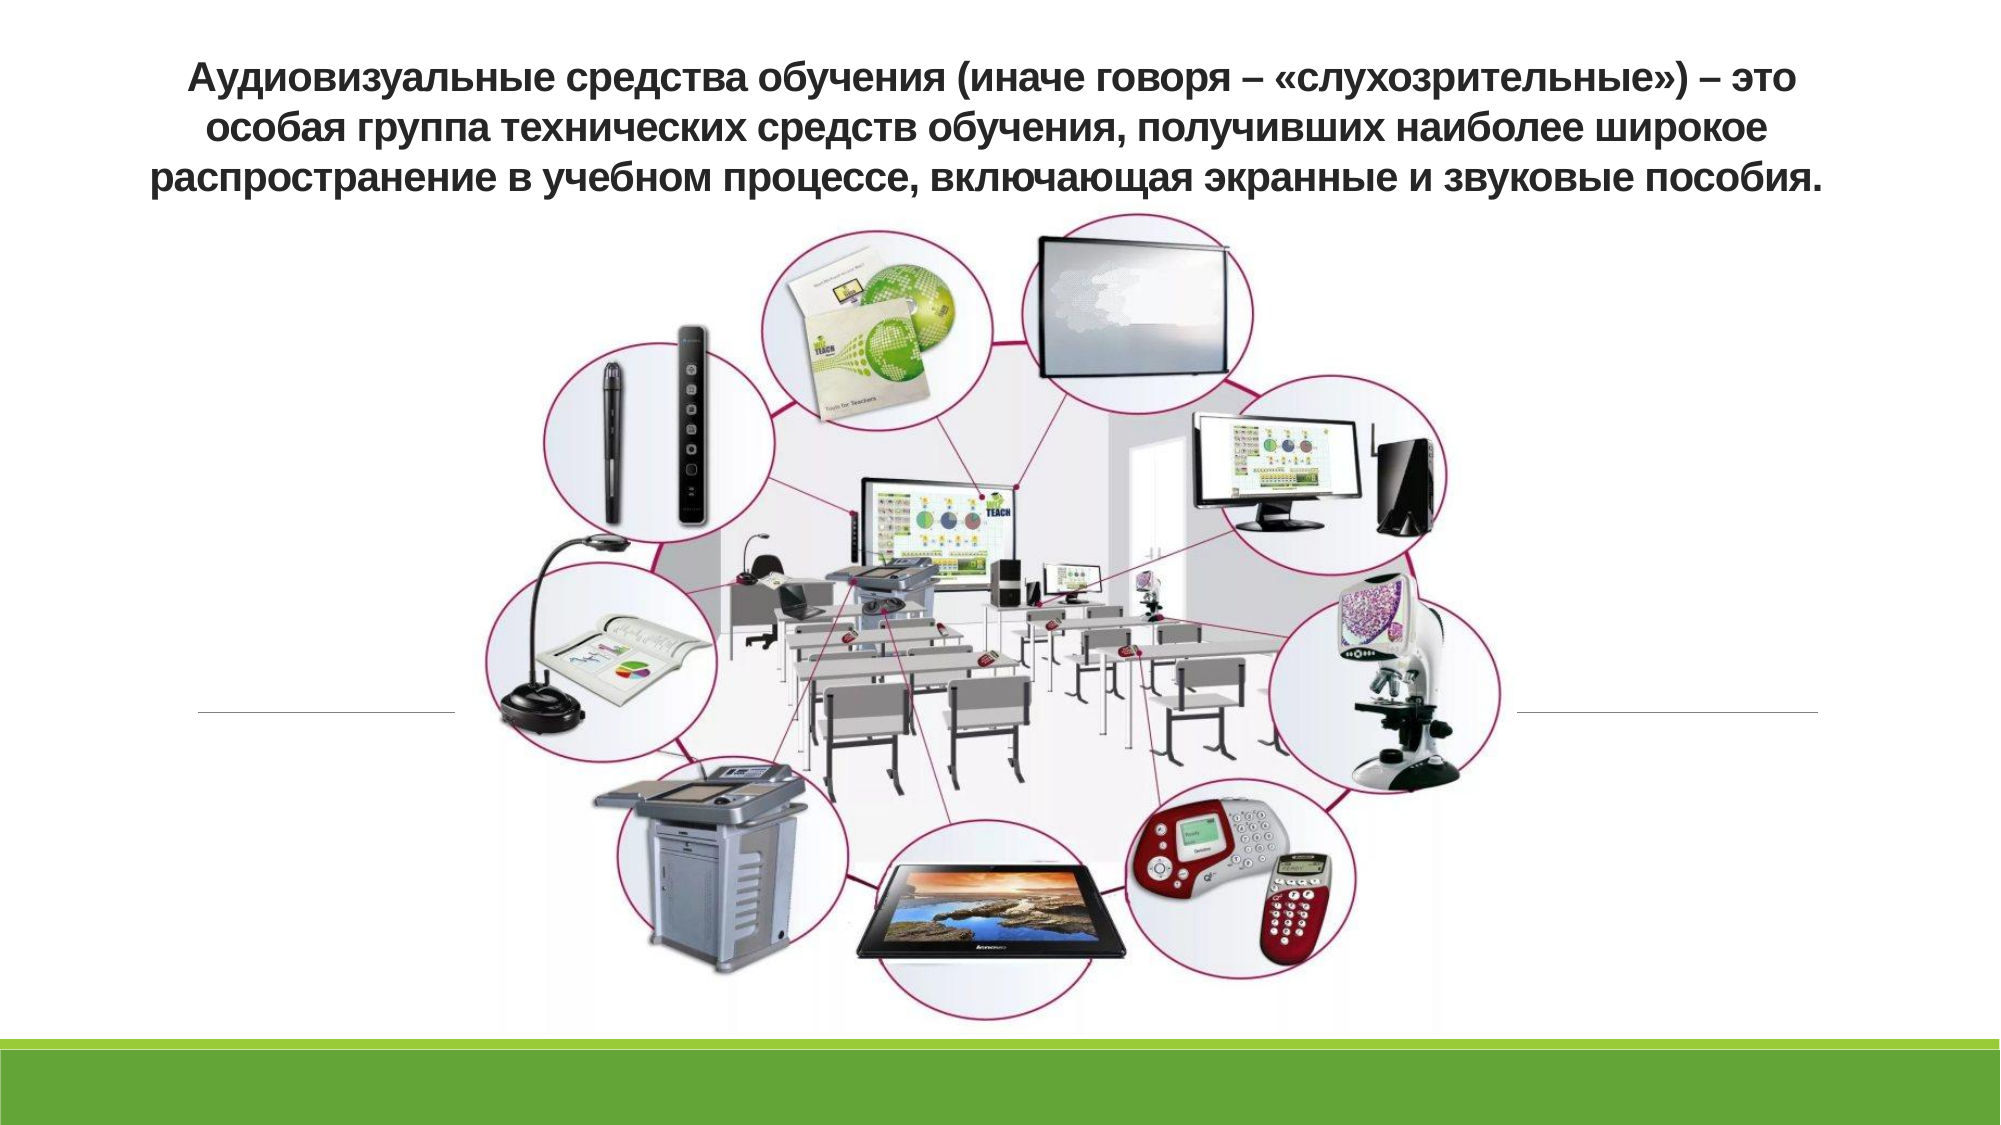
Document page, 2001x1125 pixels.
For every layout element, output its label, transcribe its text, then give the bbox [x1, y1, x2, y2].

title Аудиовизуальные средства обучения (иначе говоря – «слухозрительные») – это особая группа технических средств обучения, получивших наиболее широкое распространение в учебном процессе, включающая экранные и звуковые пособия. [140, 37, 1831, 438]
picture [454, 200, 1517, 1035]
